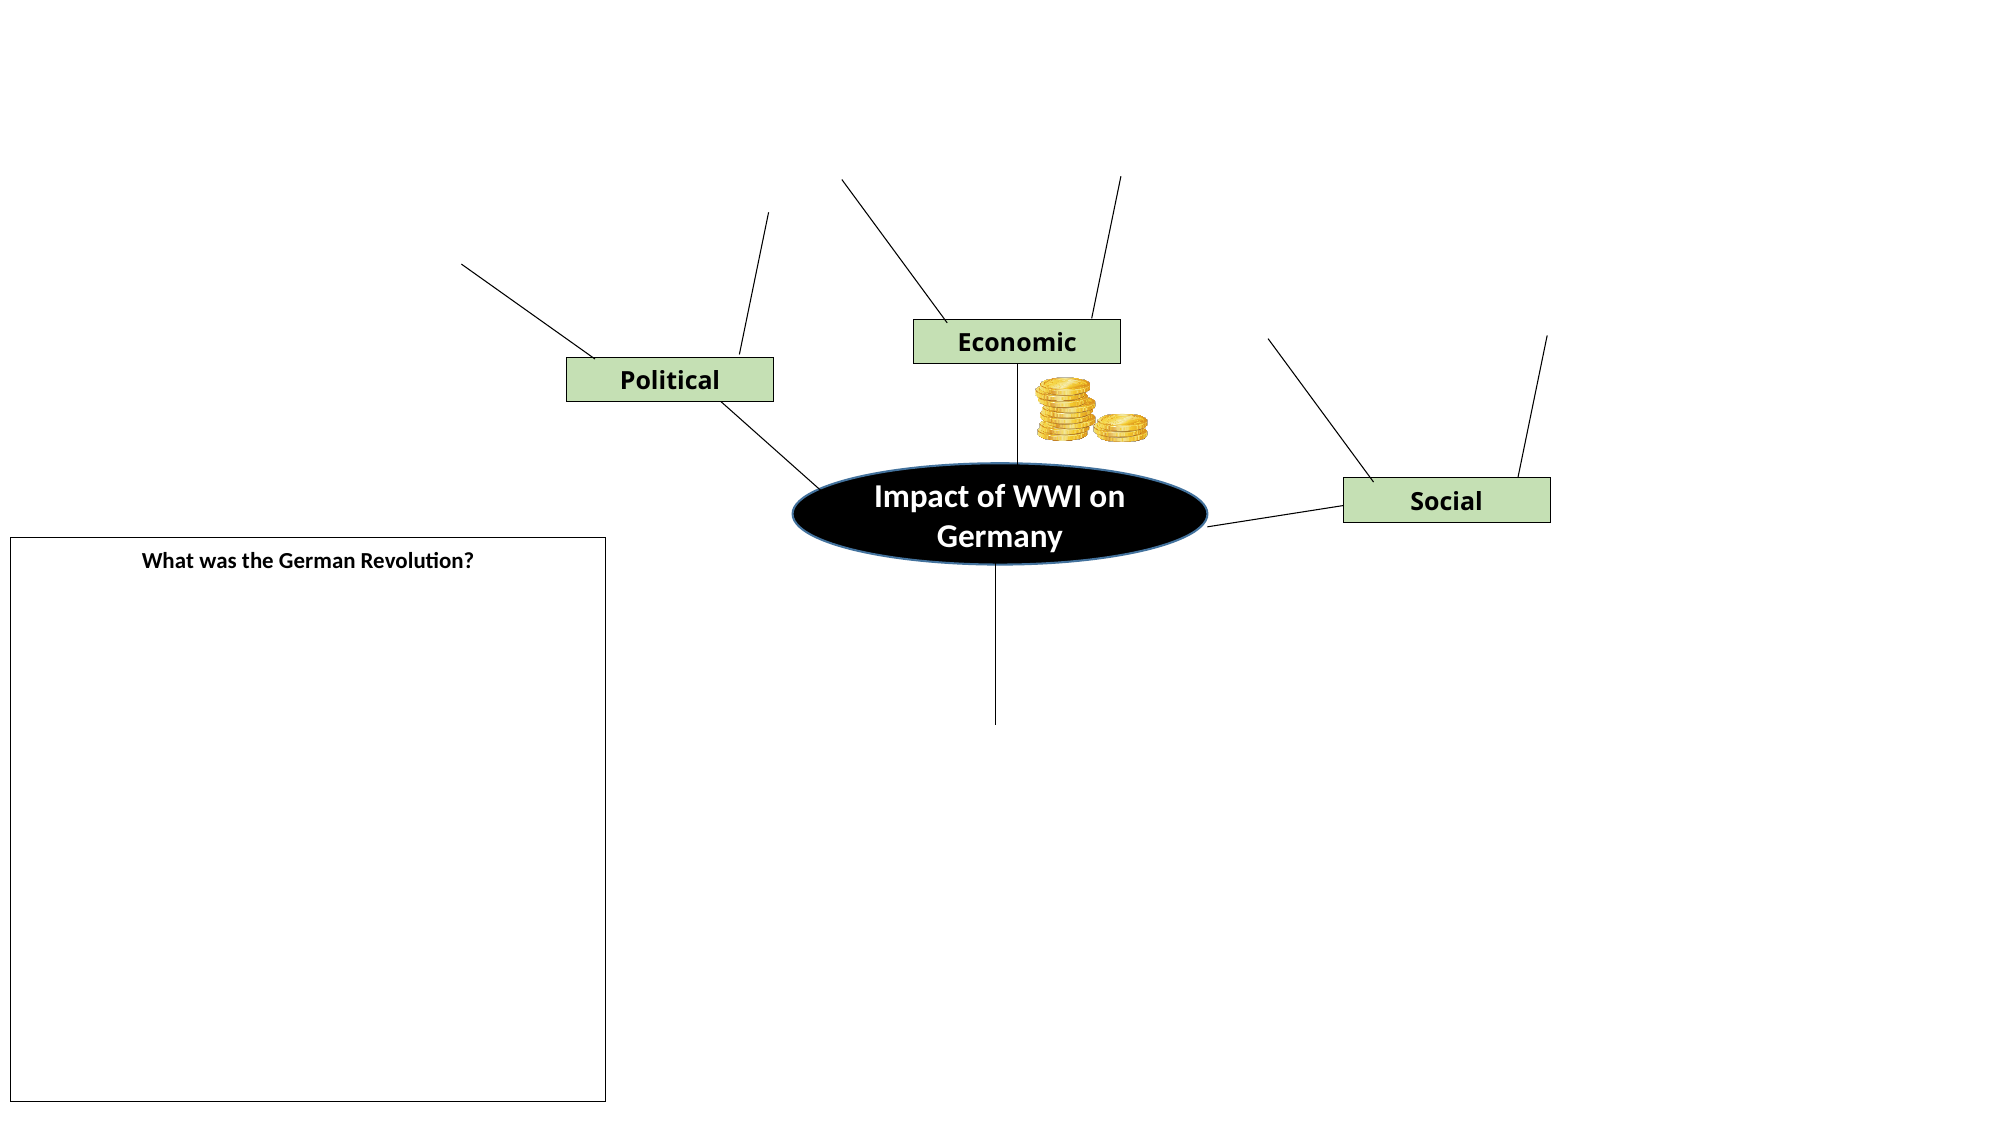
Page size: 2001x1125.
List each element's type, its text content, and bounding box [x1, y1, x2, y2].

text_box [1517, 335, 1548, 478]
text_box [739, 212, 769, 355]
text_box Economic [913, 319, 1121, 364]
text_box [841, 179, 948, 323]
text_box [461, 264, 595, 360]
text_box Social [1343, 477, 1551, 523]
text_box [1207, 502, 1360, 527]
text_box Impact of WWI on Germany [791, 462, 1207, 566]
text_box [1268, 338, 1374, 483]
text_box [712, 393, 835, 503]
text_box Political [566, 357, 774, 402]
text_box What was the German Revolution? [10, 537, 606, 1102]
picture [1031, 371, 1152, 450]
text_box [1091, 176, 1121, 319]
